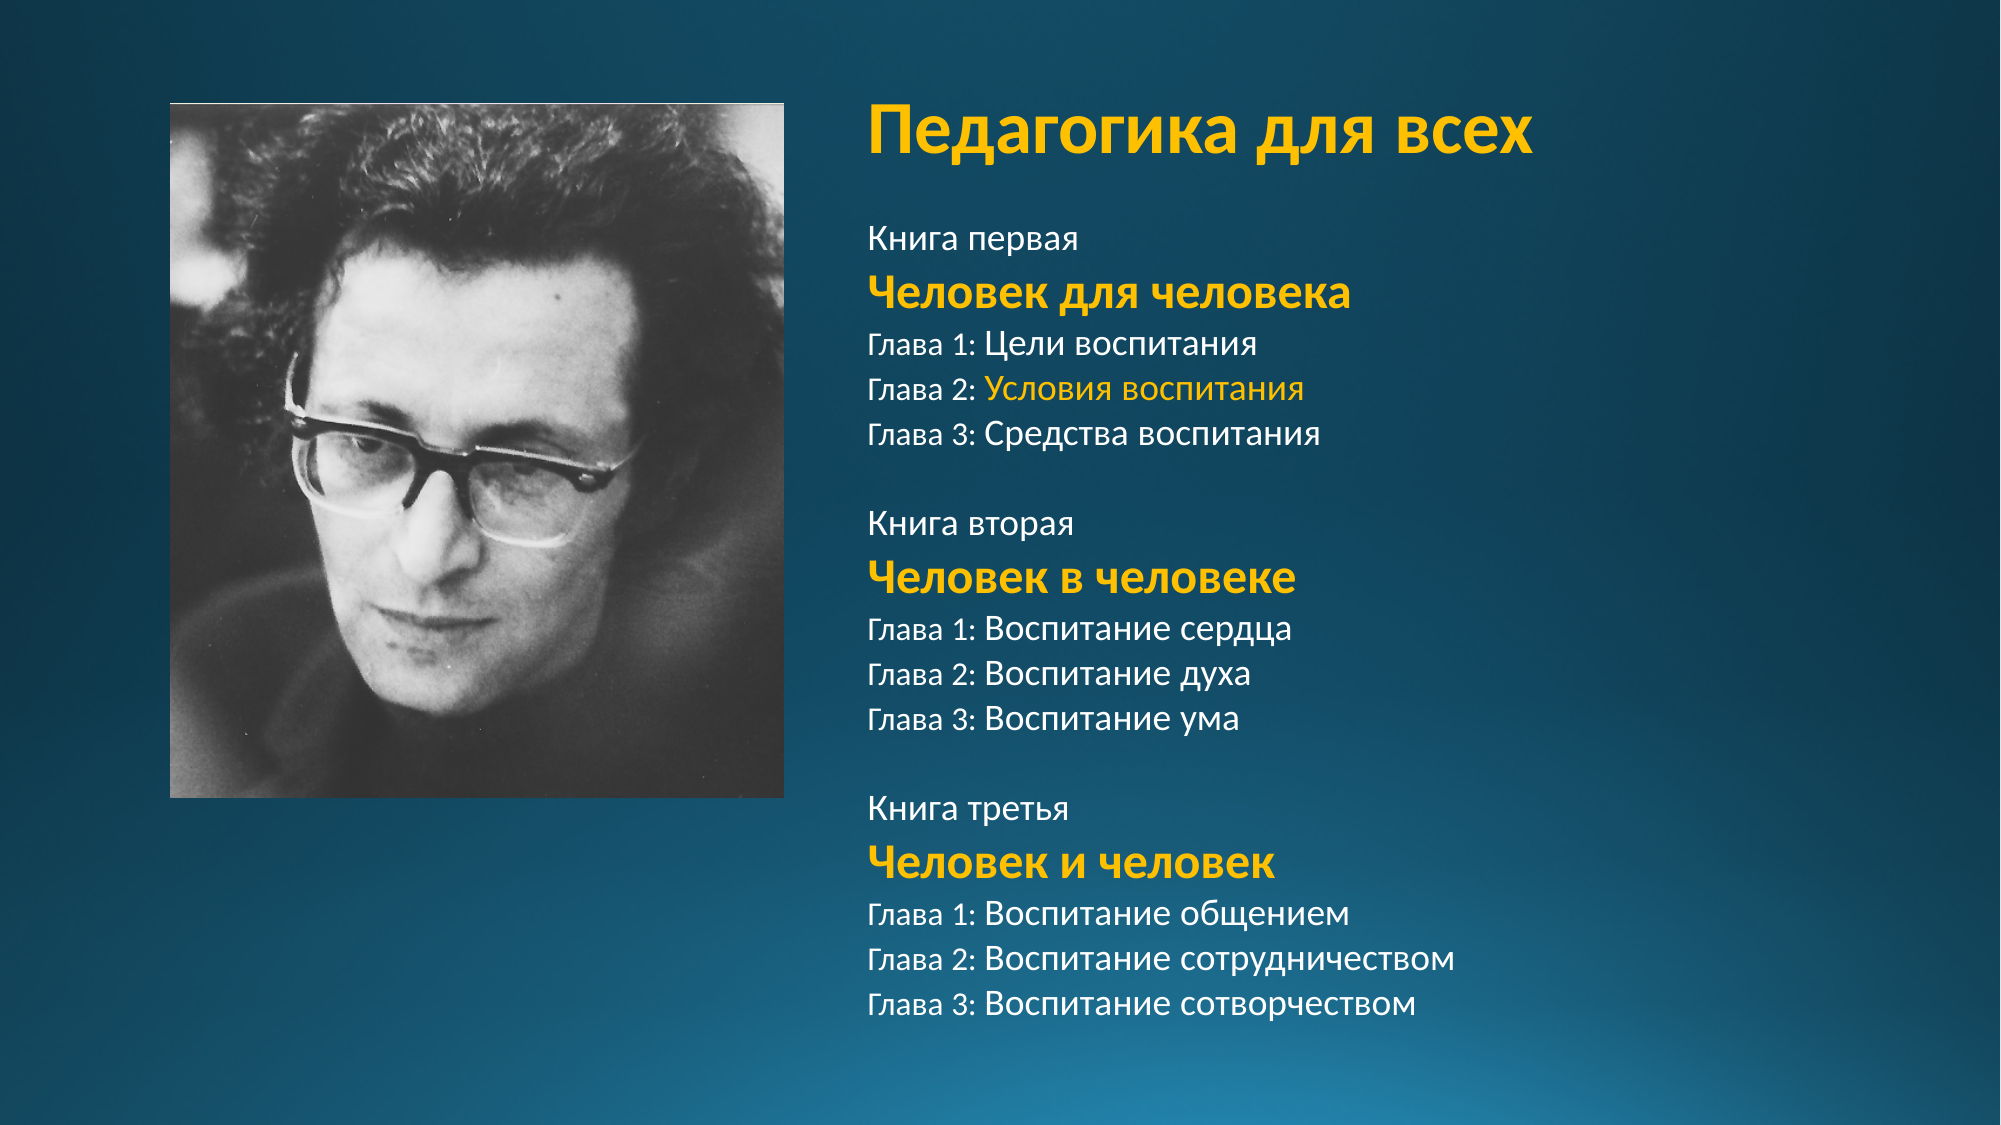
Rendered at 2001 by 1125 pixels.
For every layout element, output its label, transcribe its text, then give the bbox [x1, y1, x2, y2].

picture [0, 0, 2001, 1125]
text_box Педагогика для всех Книга первая Человек для человека Глава 1: Цели воспитания Глава 2: Условия воспитания Глава 3: Средства воспитания Книга вторая Человек в человеке Глава 1: Воспитание сердца Глава 2: Воспитание духа Глава 3: Воспитание ума Книга третья Человек и человек Глава 1: Воспитание общением Глава 2: Воспитание сотрудничеством Глава 3: Воспитание сотворчеством [852, 70, 1853, 1031]
